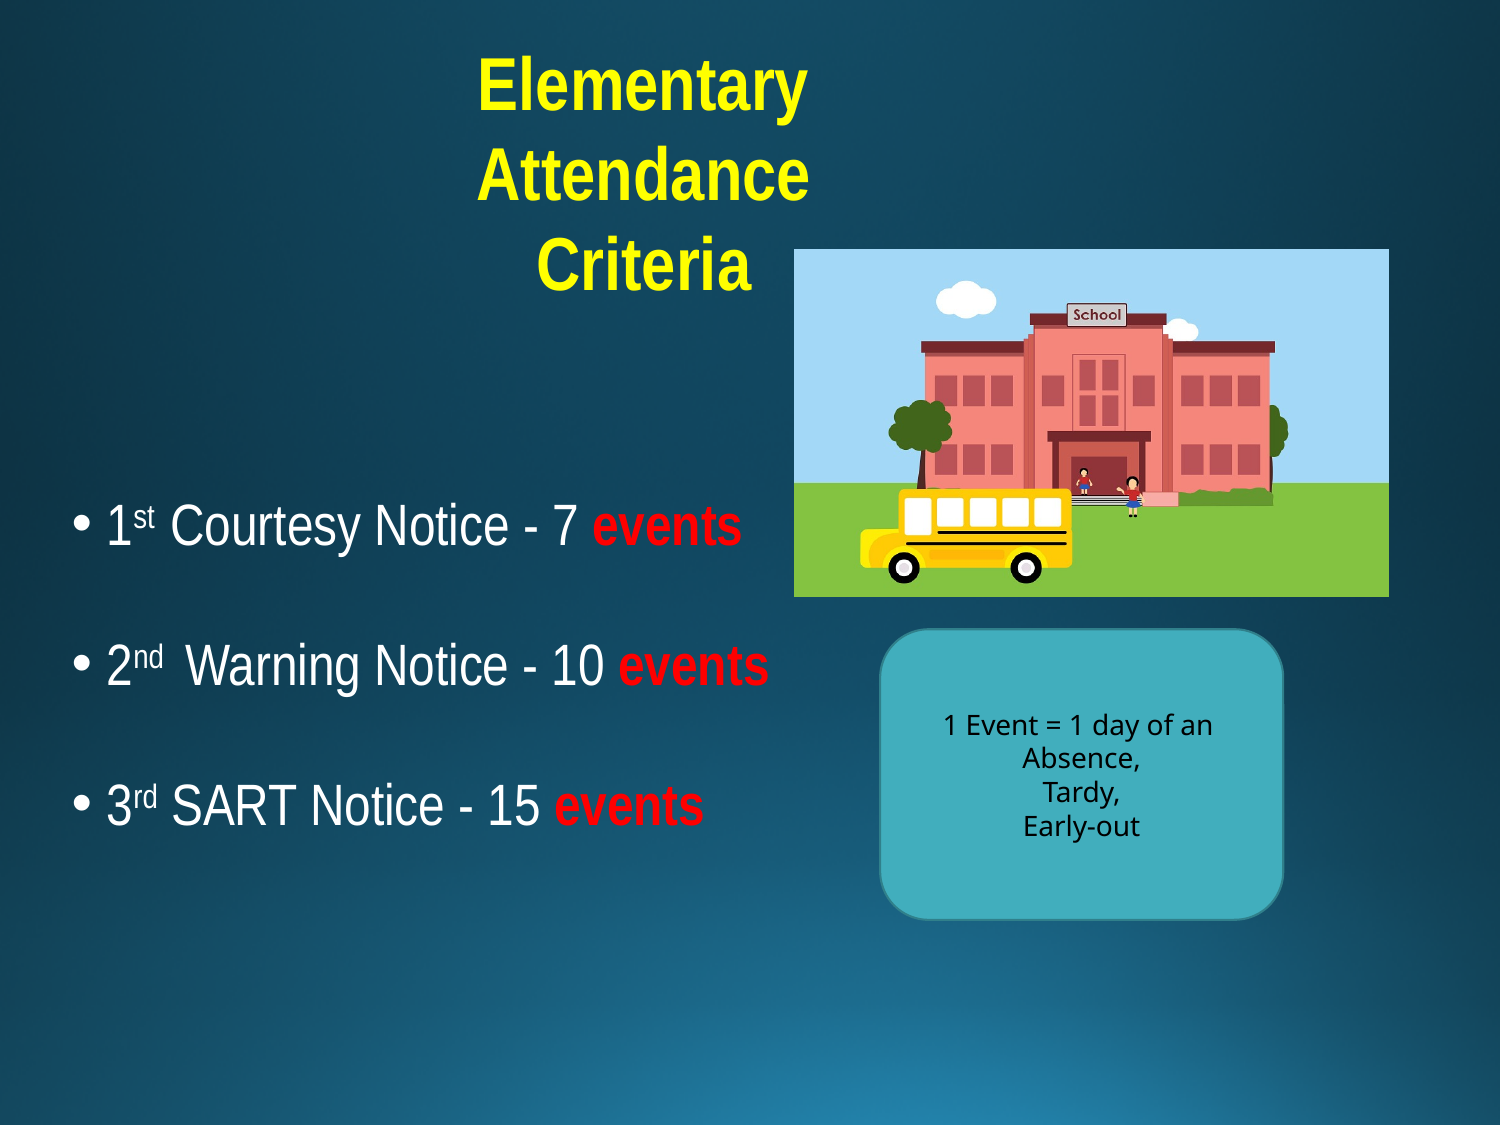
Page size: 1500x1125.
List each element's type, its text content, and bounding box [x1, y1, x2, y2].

text_box Elementary Attendance Criteria [350, 28, 938, 313]
text_box 1st Courtesy Notice - 7 events 2nd Warning Notice - 10 events 3rd SART Notice - 15 events [56, 410, 807, 845]
text_box 1 Event = 1 day of an Absence, Tardy, Early-out [879, 628, 1285, 921]
picture [0, 0, 1500, 1125]
